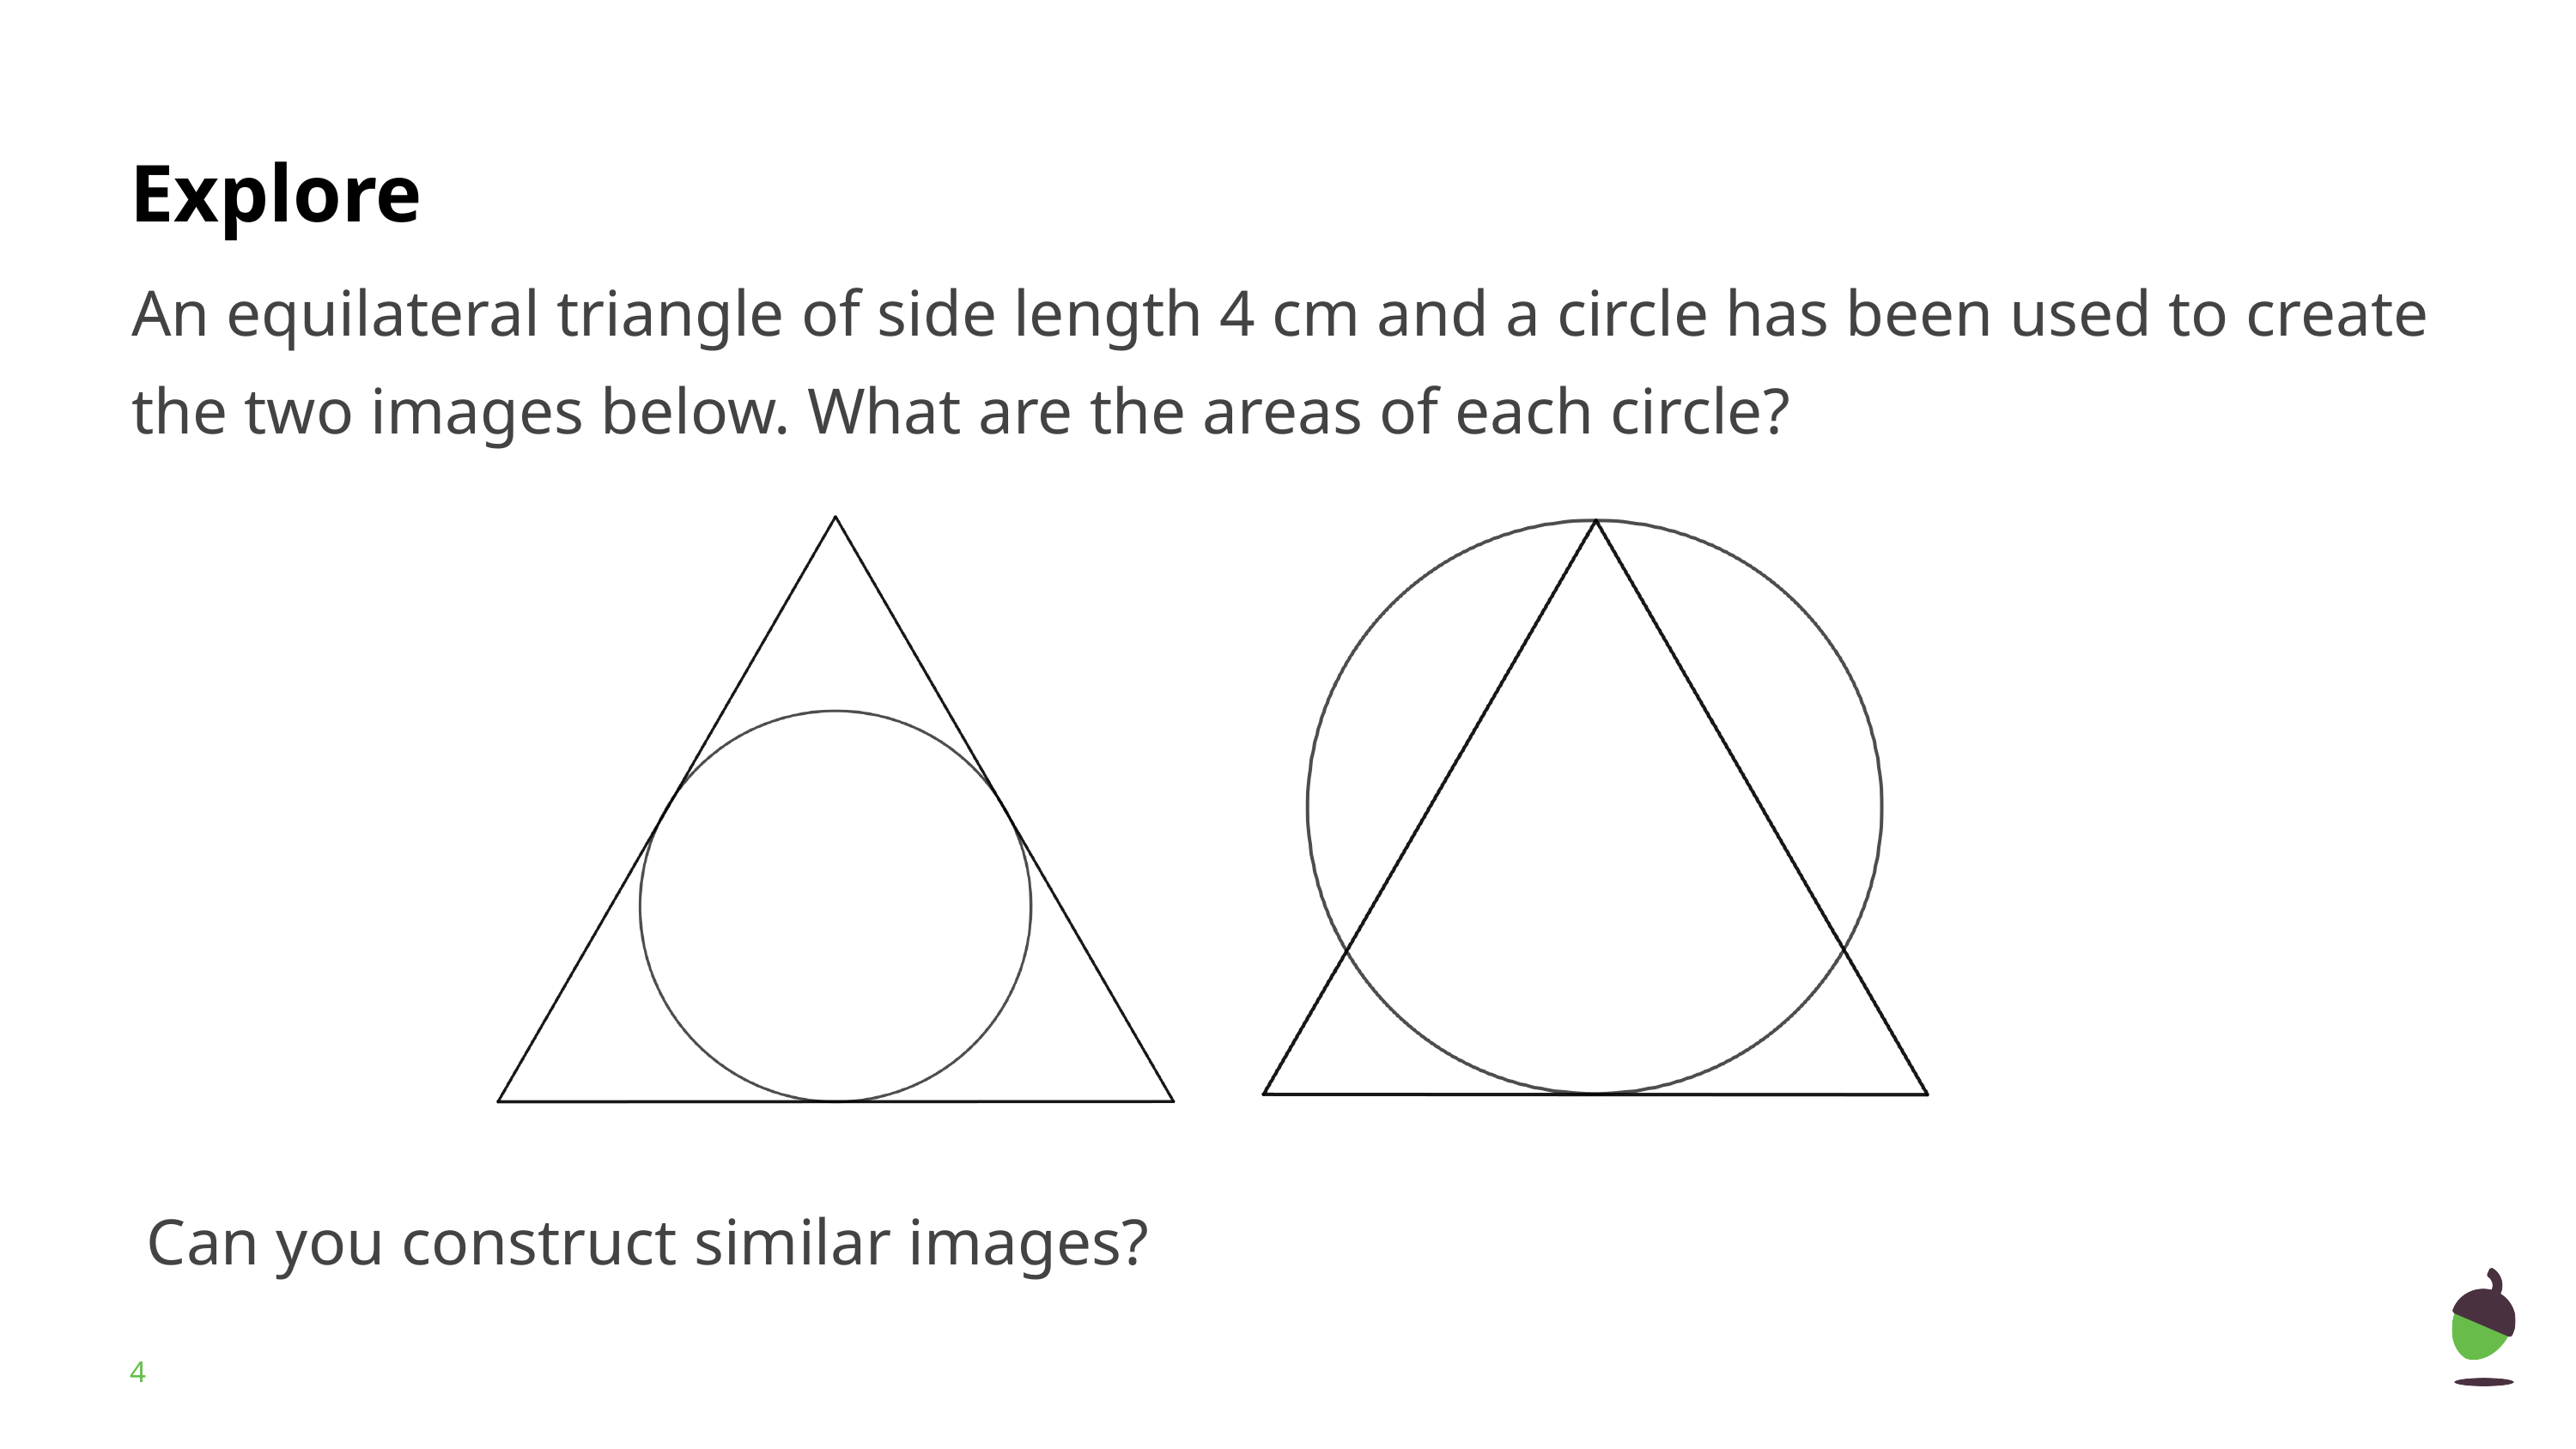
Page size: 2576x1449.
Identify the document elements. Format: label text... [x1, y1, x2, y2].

picture [2451, 1268, 2516, 1386]
text_box Can you construct similar images? [133, 1173, 2473, 1276]
picture [469, 497, 1198, 1125]
text_box An equilateral triangle of side length 4 cm and a circle has been used to create the two images below. What are the areas of each circle? [118, 245, 2458, 446]
picture [1209, 490, 1963, 1125]
